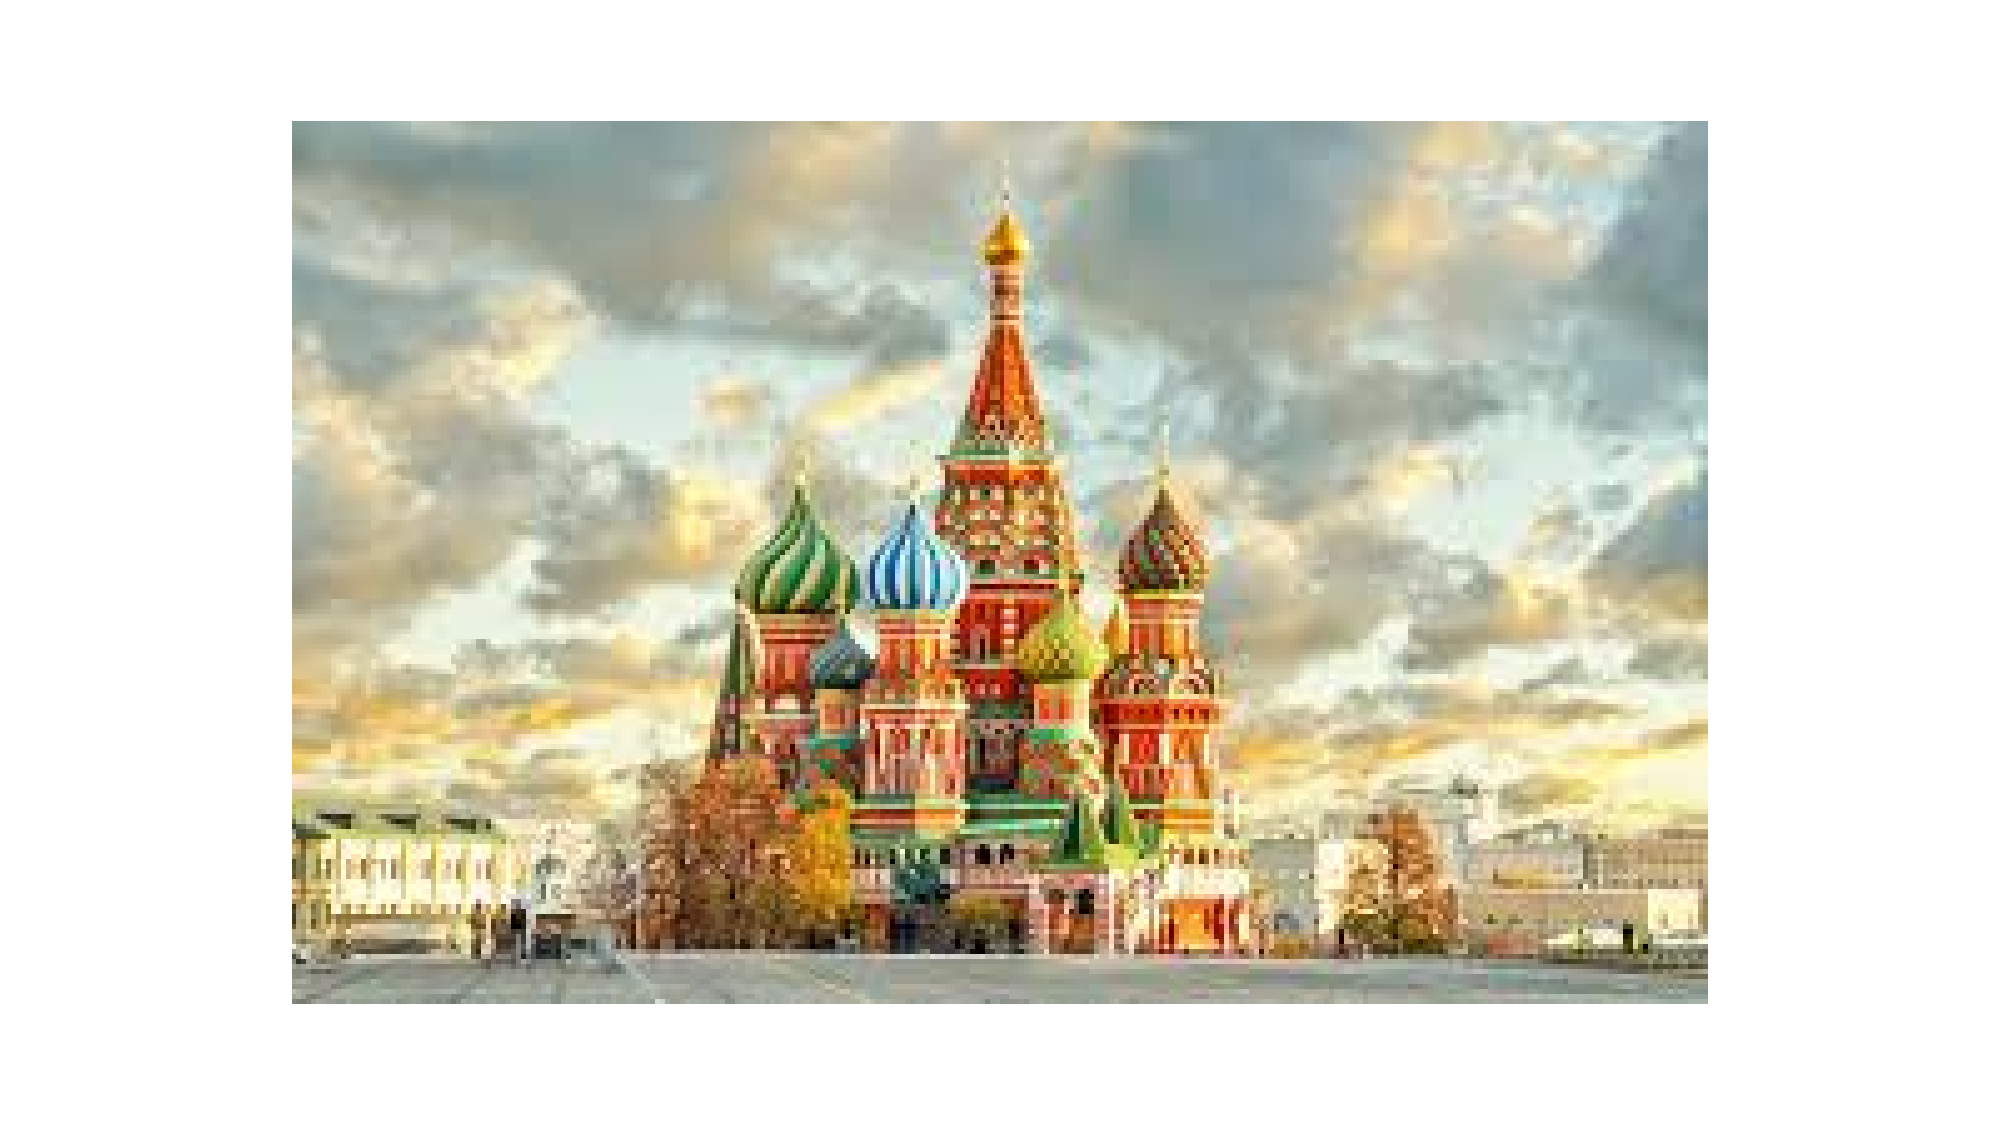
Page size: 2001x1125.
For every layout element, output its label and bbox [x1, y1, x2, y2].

list [292, 121, 1708, 1004]
